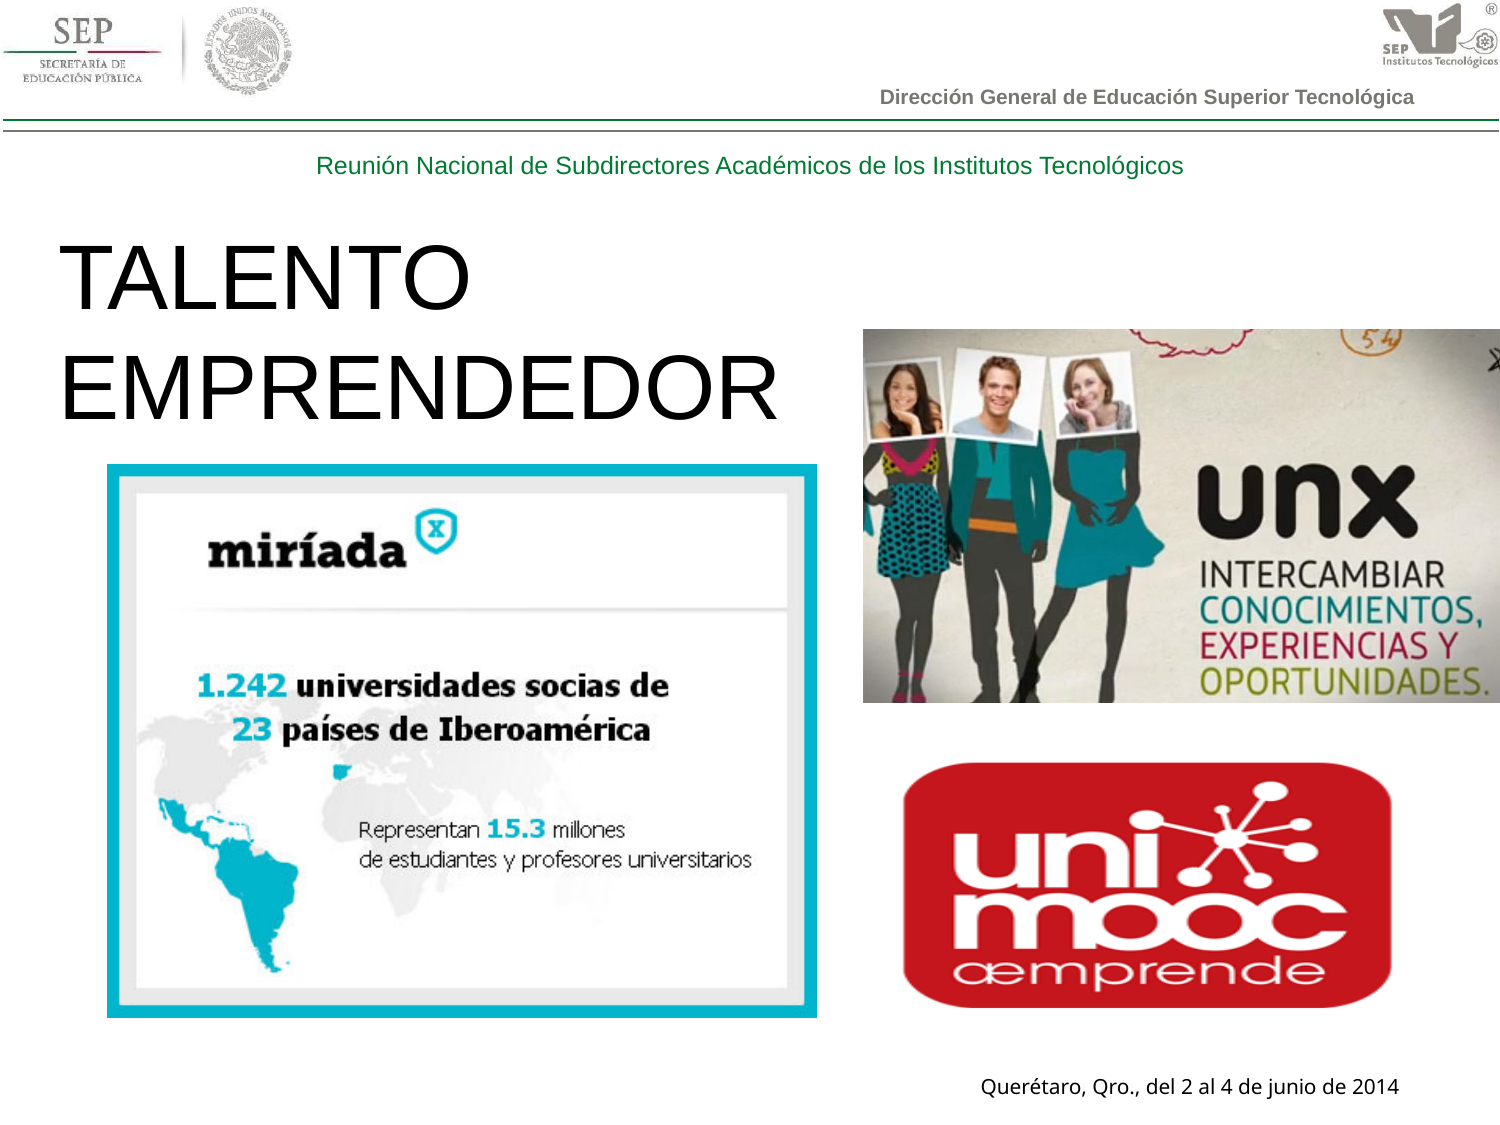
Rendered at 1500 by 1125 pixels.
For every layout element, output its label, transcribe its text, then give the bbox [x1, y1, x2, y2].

picture [1381, 0, 1500, 69]
picture [0, 0, 298, 100]
text_box TALENTO EMPRENDEDOR [43, 210, 829, 446]
picture [862, 329, 1500, 703]
picture [895, 753, 1397, 1019]
picture [107, 464, 818, 1019]
